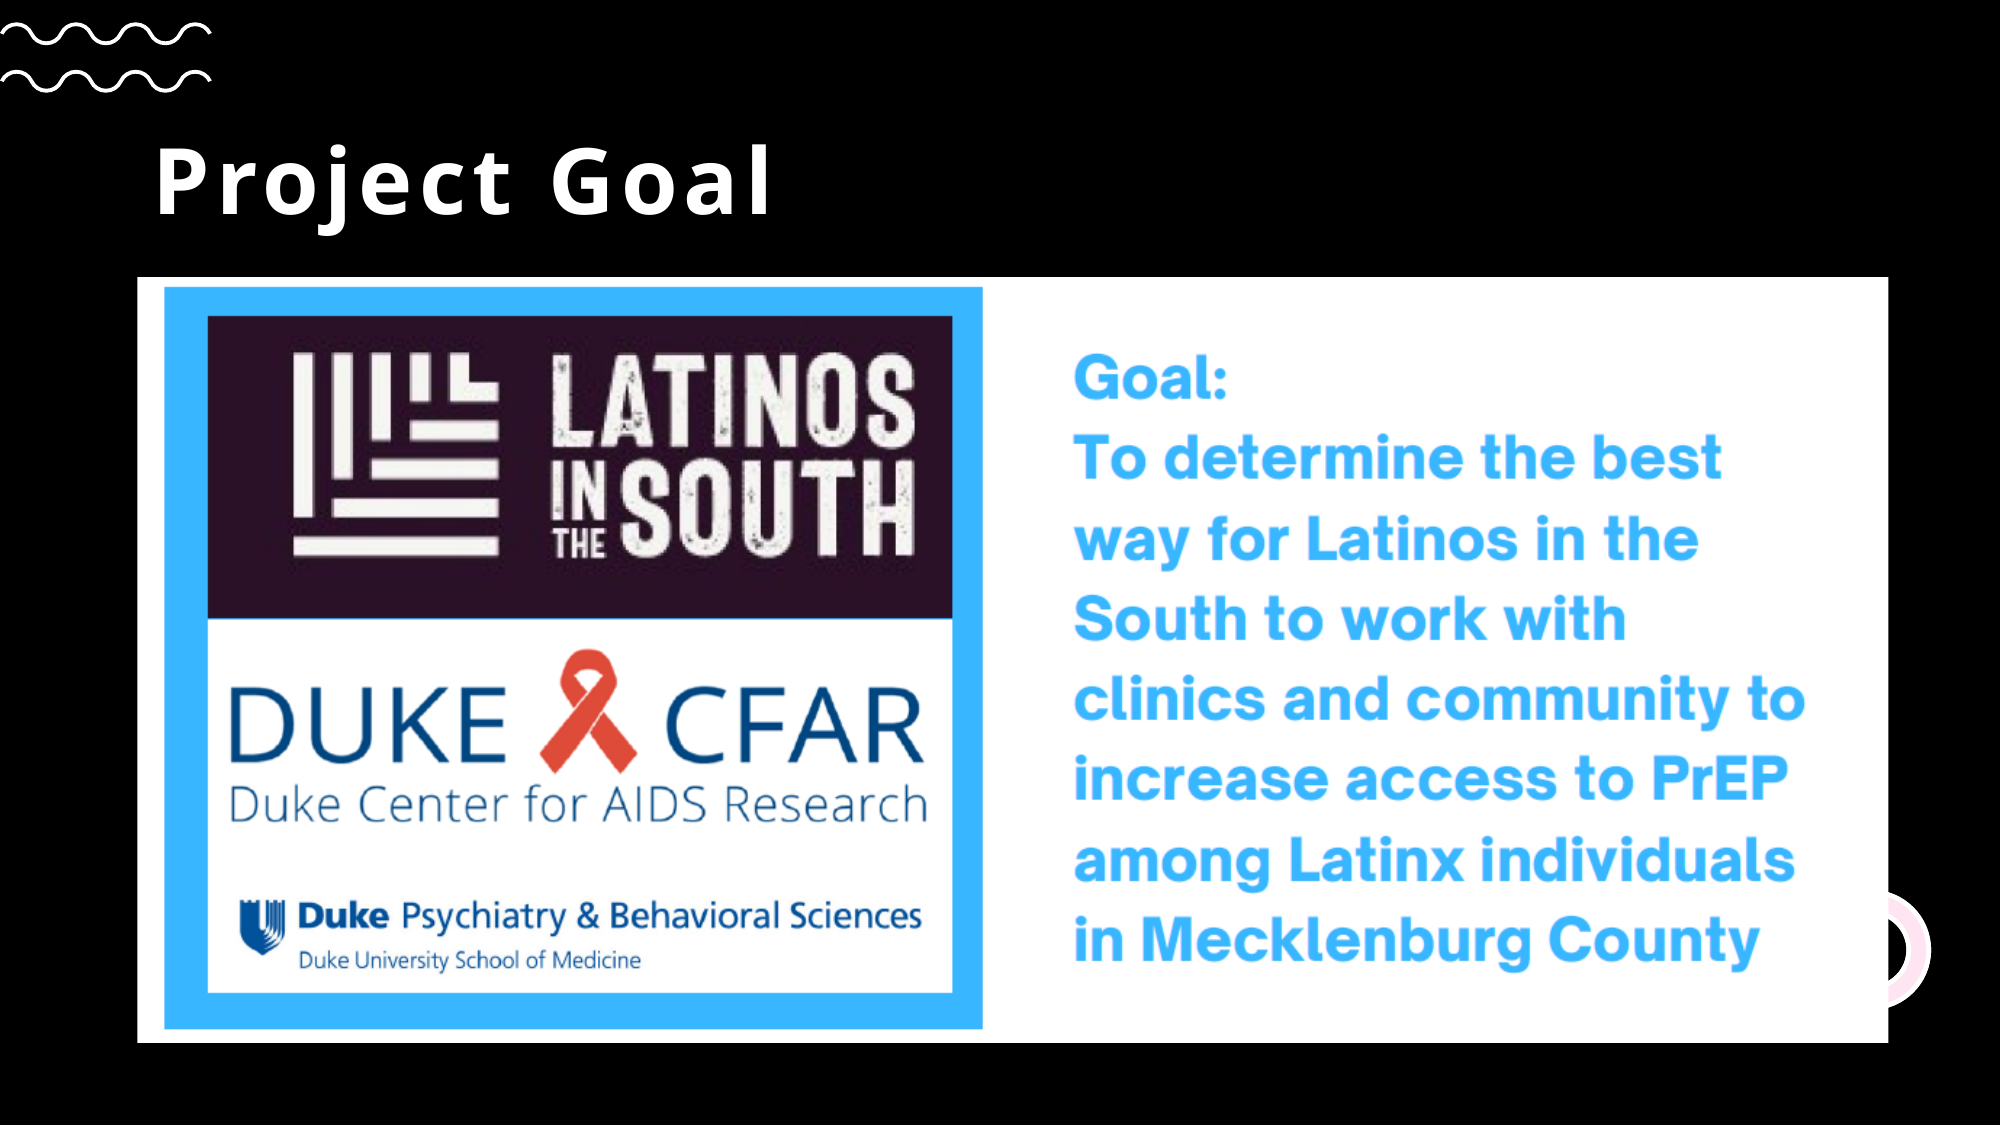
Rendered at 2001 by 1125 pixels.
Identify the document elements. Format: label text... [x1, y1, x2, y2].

title Project Goal [137, 92, 1863, 277]
picture [137, 277, 1889, 1043]
